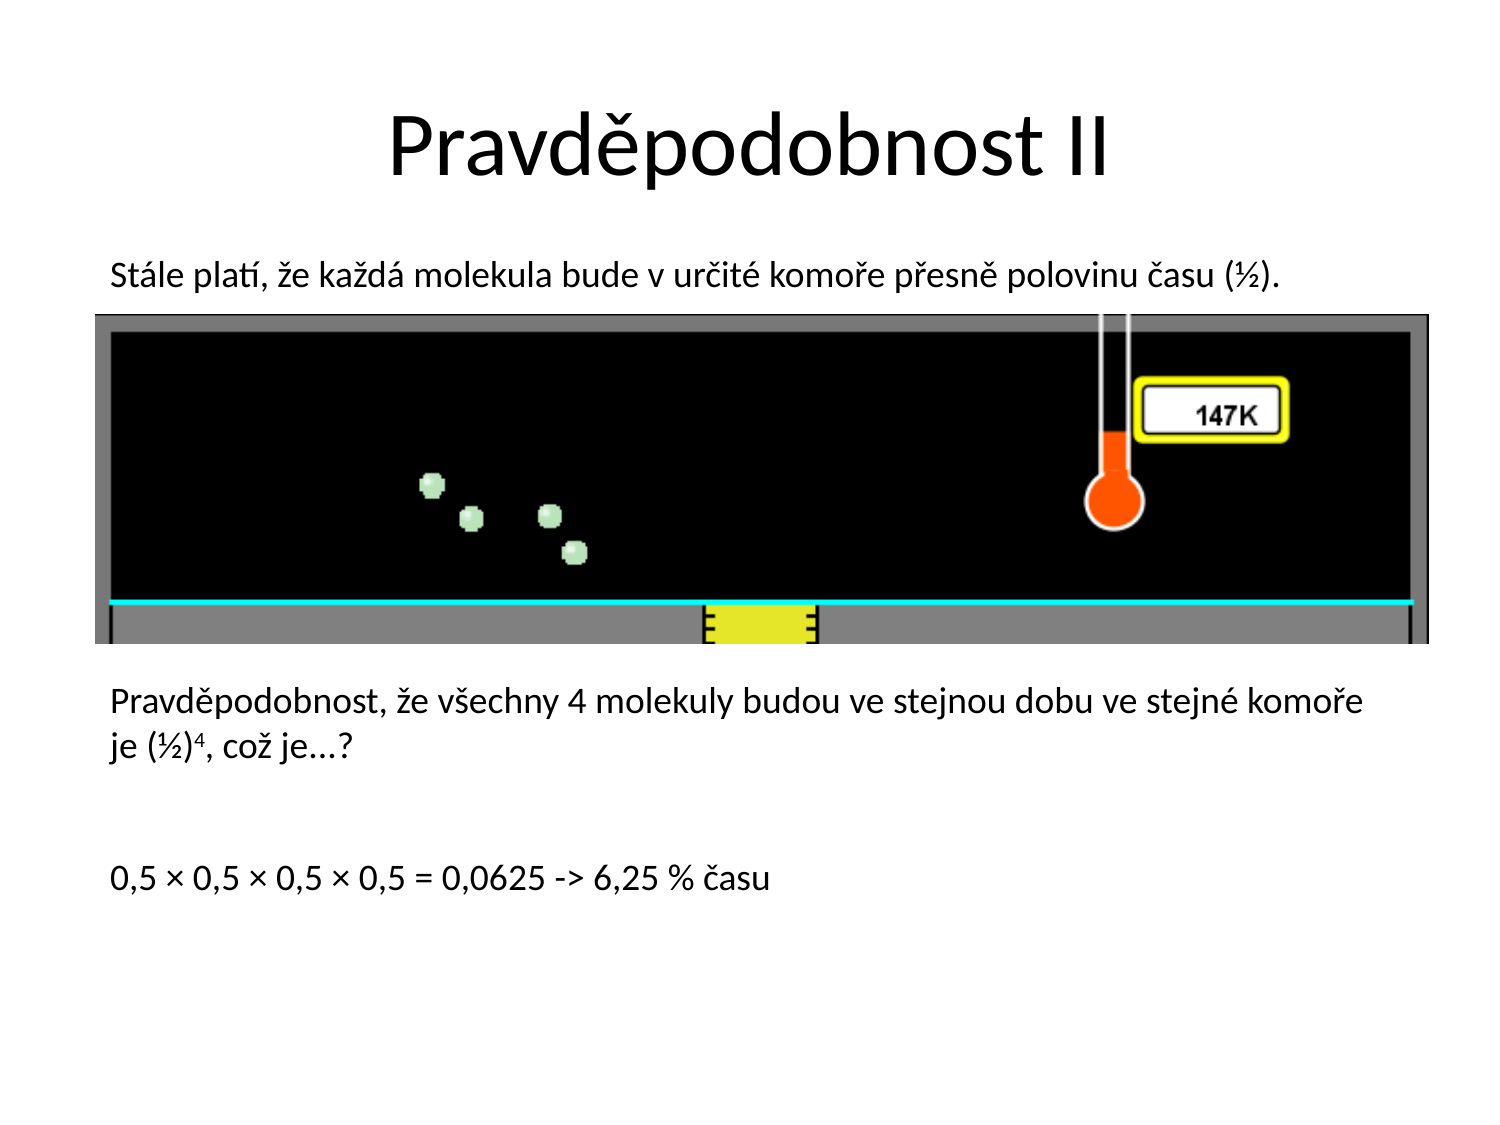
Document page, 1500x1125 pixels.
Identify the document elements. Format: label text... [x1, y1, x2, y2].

text_box Pravděpodobnost, že všechny 4 molekuly budou ve stejnou dobu ve stejné komoře je (½)4, což je...? [95, 668, 1405, 774]
text_box 0,5 × 0,5 × 0,5 × 0,5 = 0,0625 -> 6,25 % času [95, 845, 1405, 906]
text_box Stále platí, že každá molekula bude v určité komoře přesně polovinu času (½). [95, 243, 1405, 303]
title Pravděpodobnost II [75, 45, 1425, 233]
picture [95, 314, 1430, 644]
